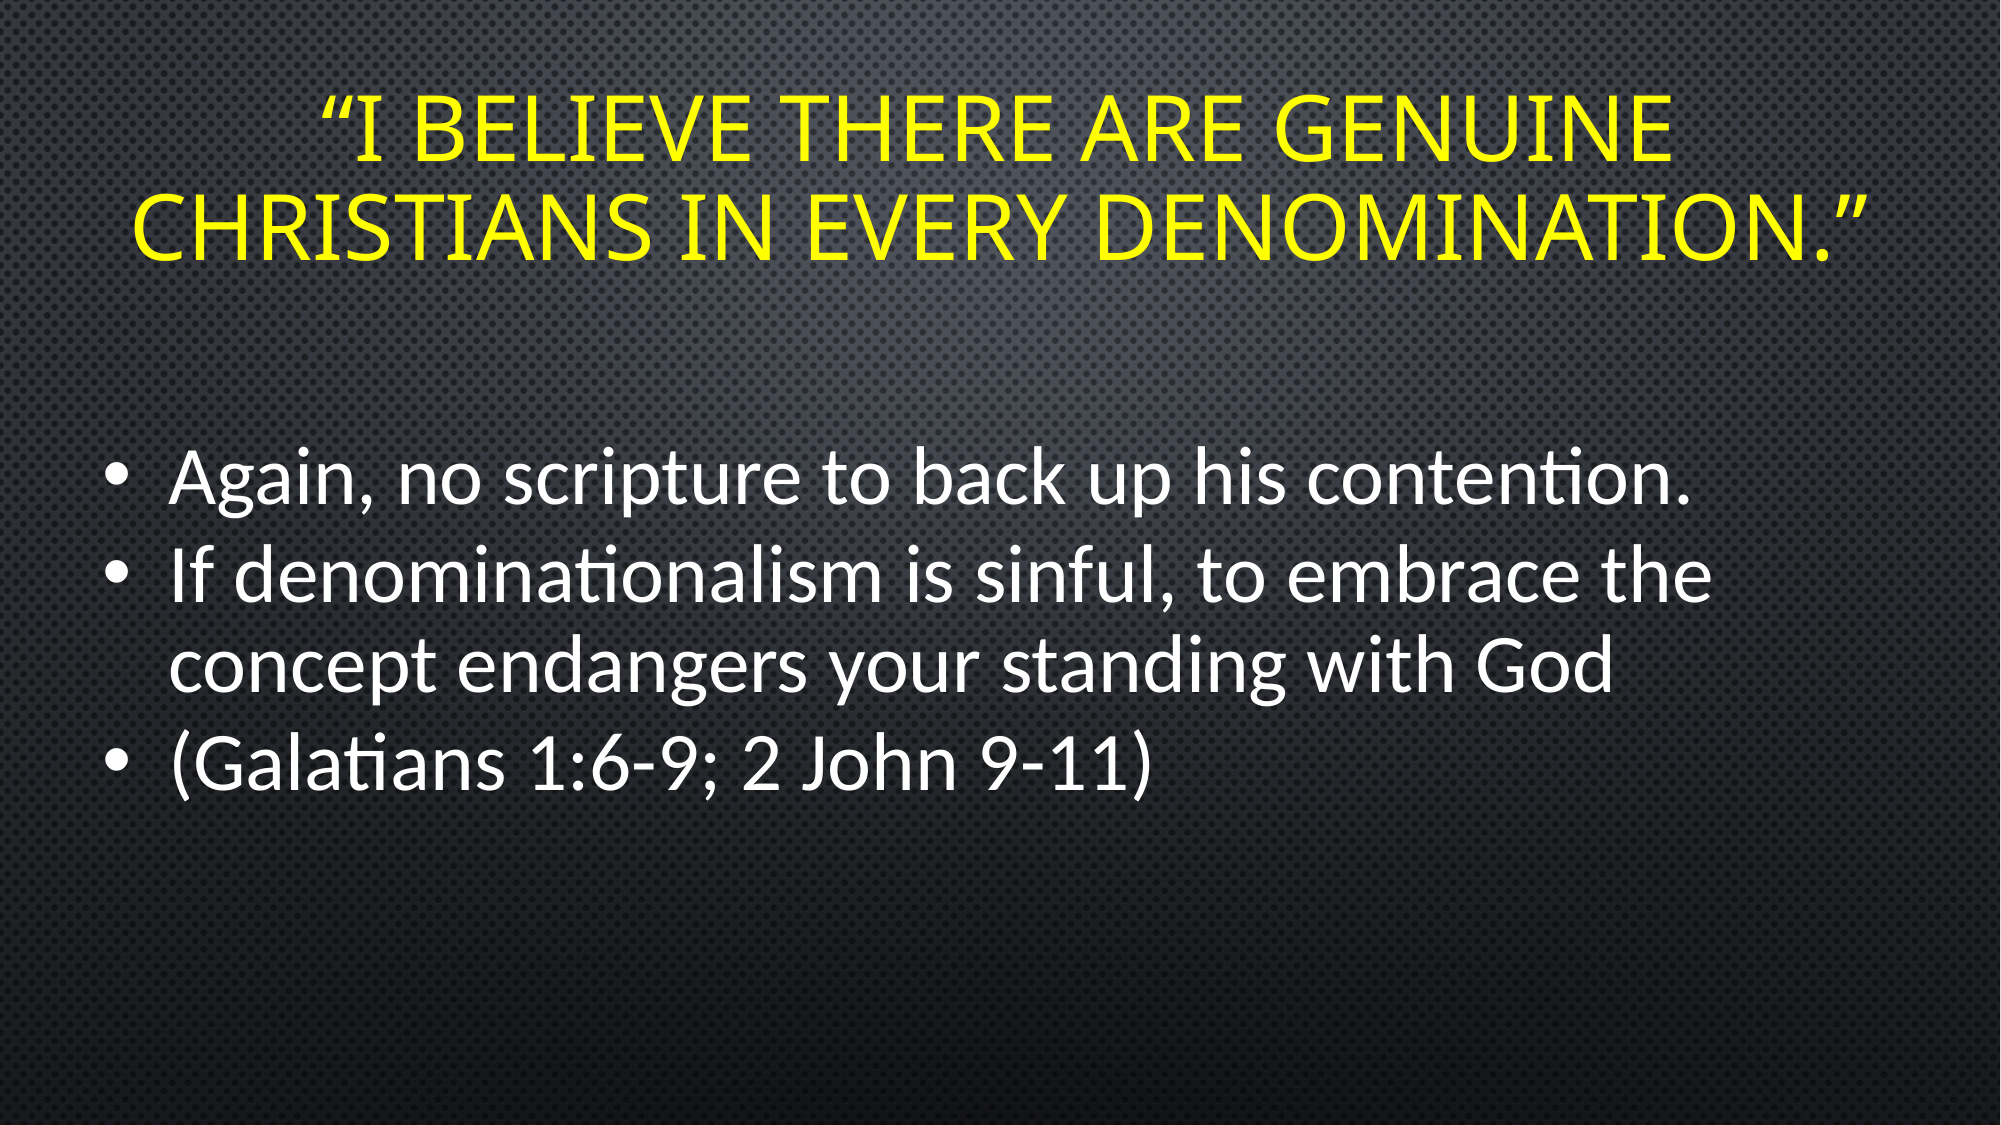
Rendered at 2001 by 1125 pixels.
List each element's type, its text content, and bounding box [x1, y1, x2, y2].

title “I believe there are genuine Christians in every denomination.” [87, 75, 1913, 400]
list Again, no scripture to back up his contention. If denominationalism is sinful, to embrace the concept endangers your standing with God (Galatians 1:6-9; 2 John 9-11) [87, 425, 1900, 1025]
